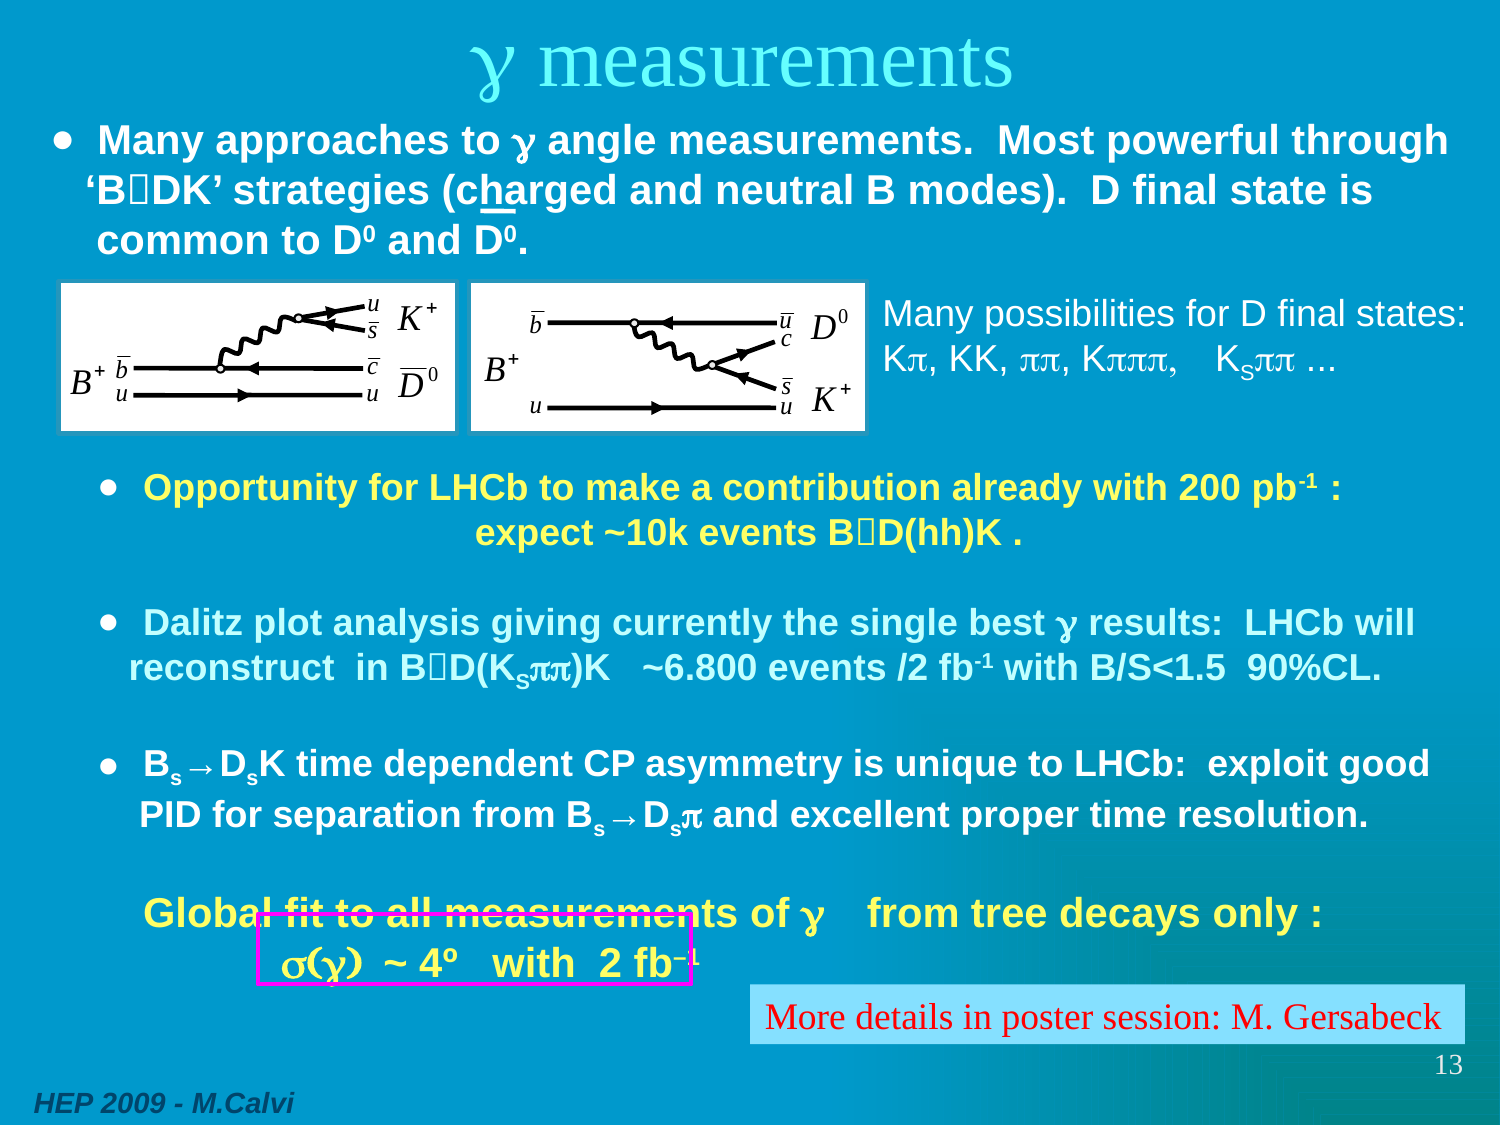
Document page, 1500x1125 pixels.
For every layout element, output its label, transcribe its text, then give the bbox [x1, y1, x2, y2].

text_box Opportunity for LHCb to make a contribution already with 200 pb-1 : expect ~10k events BD(hh)K . Dalitz plot analysis giving currently the single best g results: LHCb will reconstruct in BD(KSpp)K ~6.800 events /2 fb-1 with B/S<1.5 90%CL. Bs→DsK time dependent CP asymmetry is unique to LHCb: exploit good PID for separation from Bs→Dsp and excellent proper time resolution. Global fit to all measurements of g from tree decays only : () ~ 4º with 2 fb–1 [81, 436, 1465, 994]
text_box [468, 280, 868, 434]
title g measurements [105, 0, 1381, 105]
footer HEP 2009 - M.Calvi [0, 1077, 329, 1125]
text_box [58, 280, 458, 434]
text_box More details in poster session: M. Gersabeck [750, 984, 1465, 1045]
text_box Many possibilities for D final states: Kp, KK, pp, Kppp, KSpp ... [868, 281, 1500, 438]
text_box [256, 912, 693, 986]
text_box Many approaches to g angle measurements. Most powerful through ‘BDK’ strategies (charged and neutral B modes). D final state is common to D0 and D0. [35, 105, 1500, 271]
slide_number 13 [1165, 1024, 1479, 1101]
